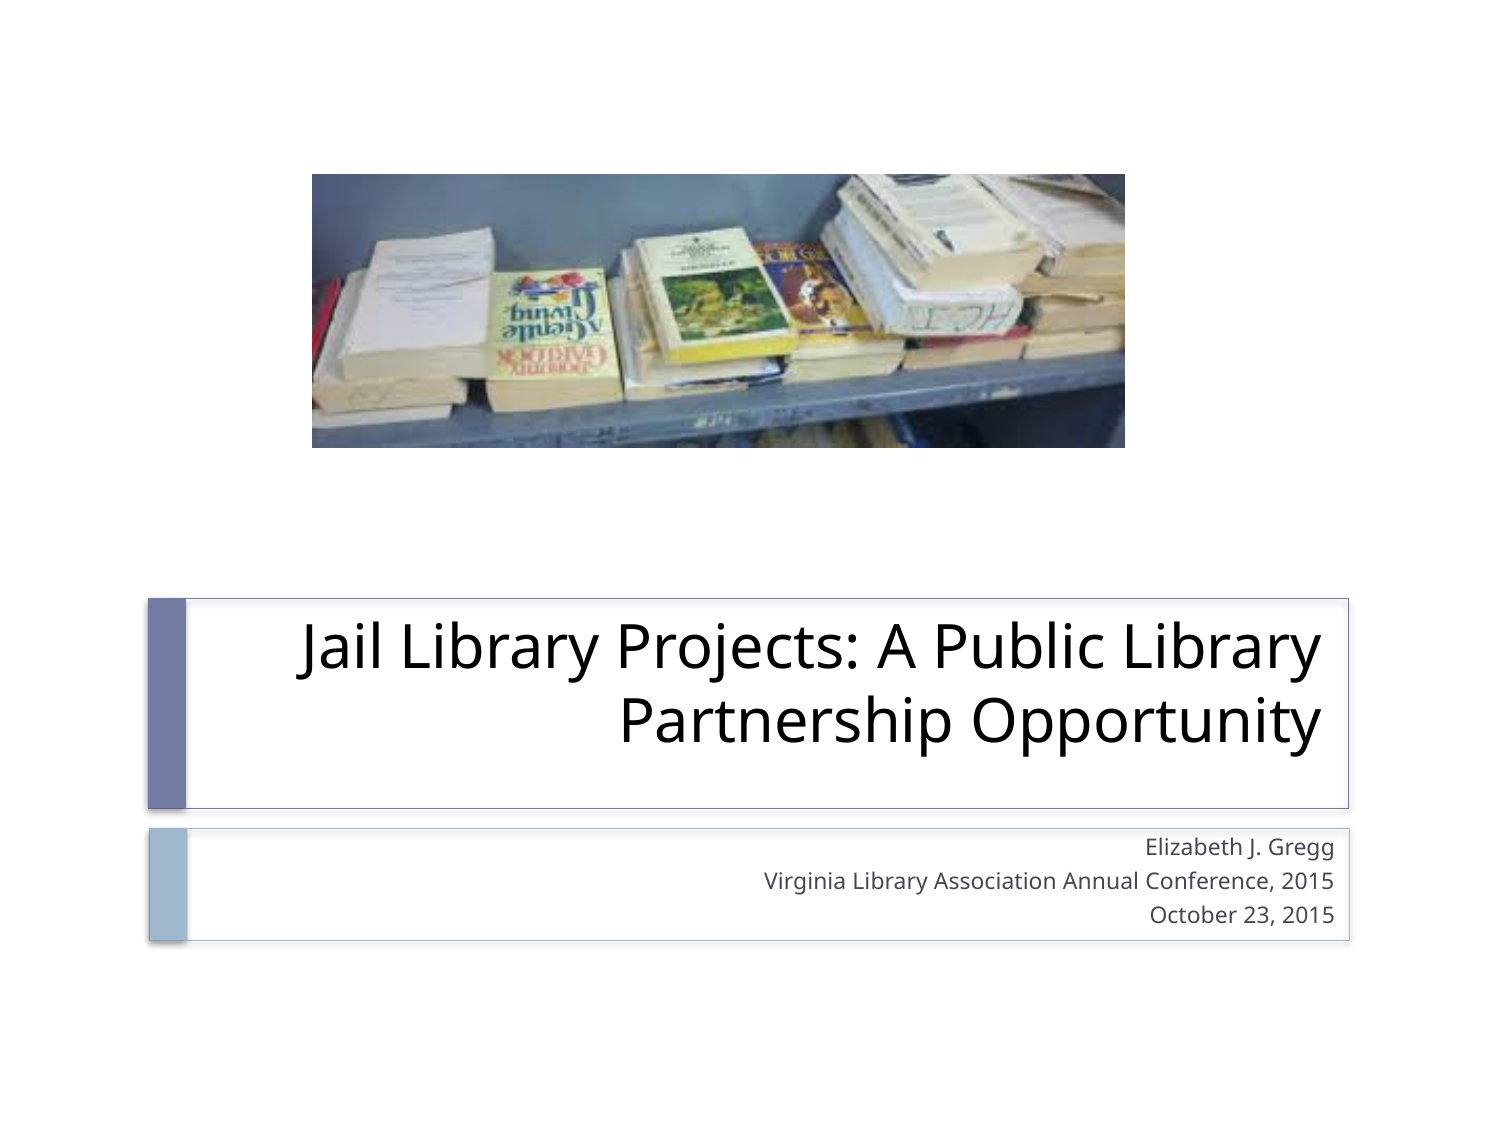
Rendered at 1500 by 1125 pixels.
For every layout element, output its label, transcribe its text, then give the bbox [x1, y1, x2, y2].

subtitle Elizabeth J. Gregg Virginia Library Association Annual Conference, 2015 October 23, 2015 [225, 825, 1350, 938]
title Jail Library Projects: A Public Library Partnership Opportunity [212, 600, 1338, 763]
picture [312, 174, 1126, 449]
